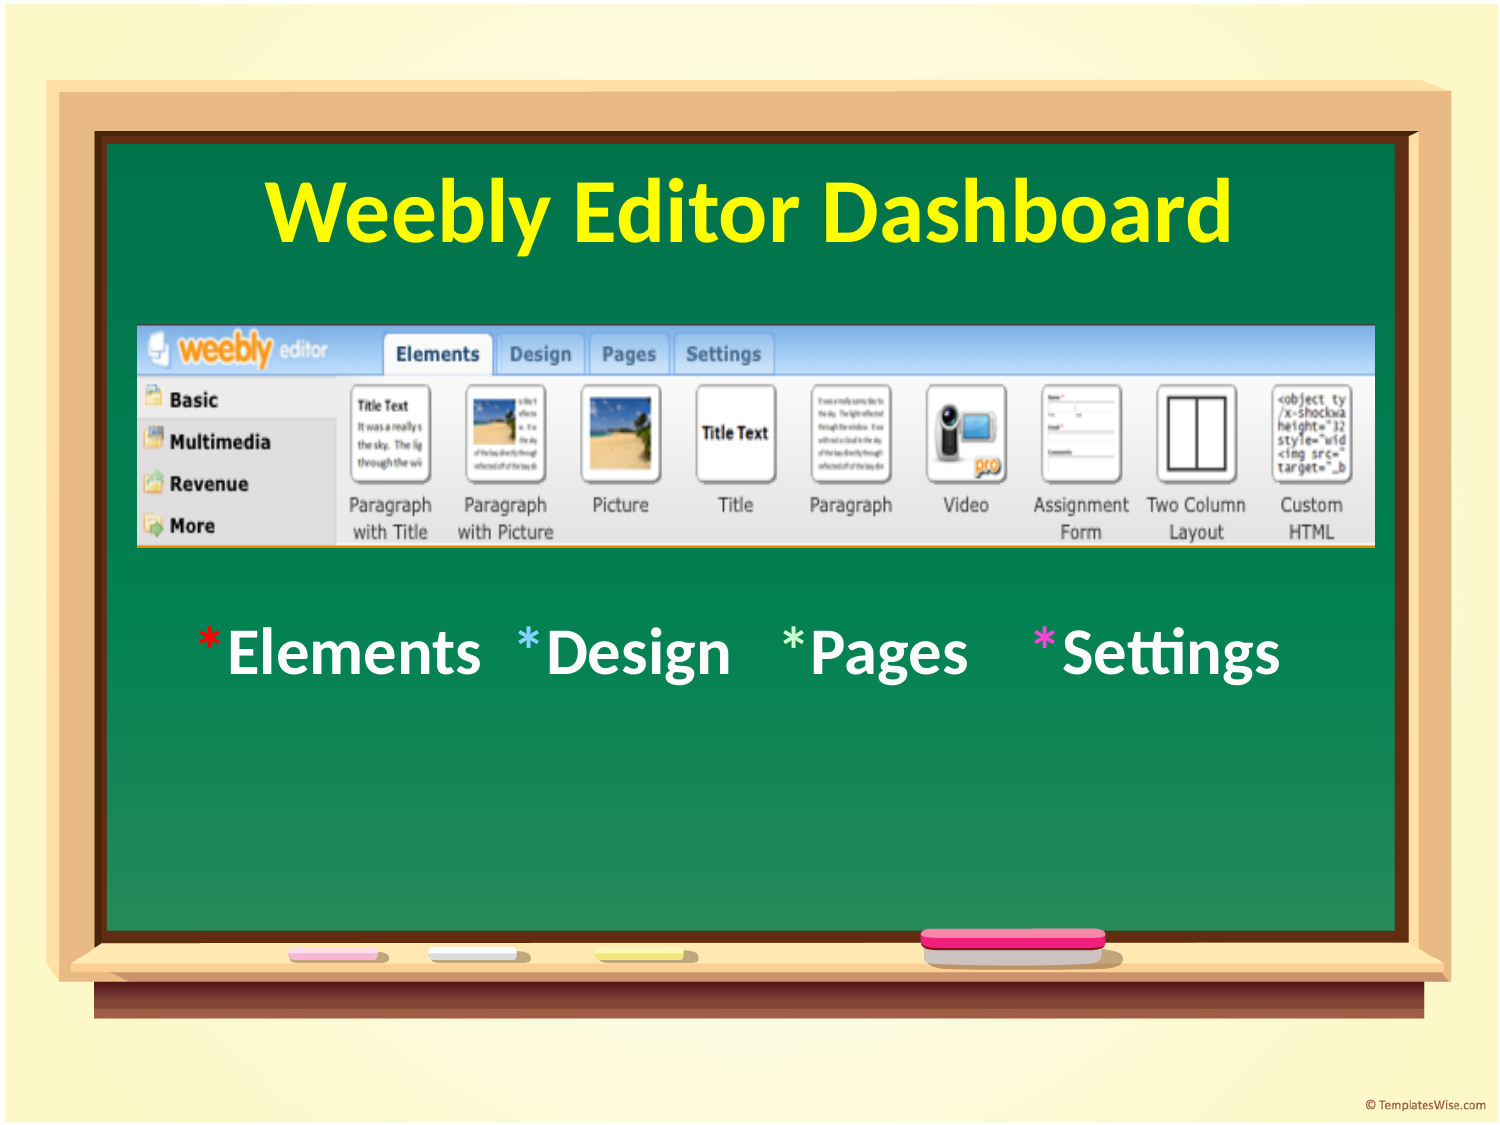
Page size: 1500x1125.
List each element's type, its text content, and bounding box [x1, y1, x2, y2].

picture [0, 0, 1500, 1125]
title Weebly Editor Dashboard [74, 112, 1426, 301]
list *Elements *Design *Pages *Settings [112, 599, 1363, 976]
